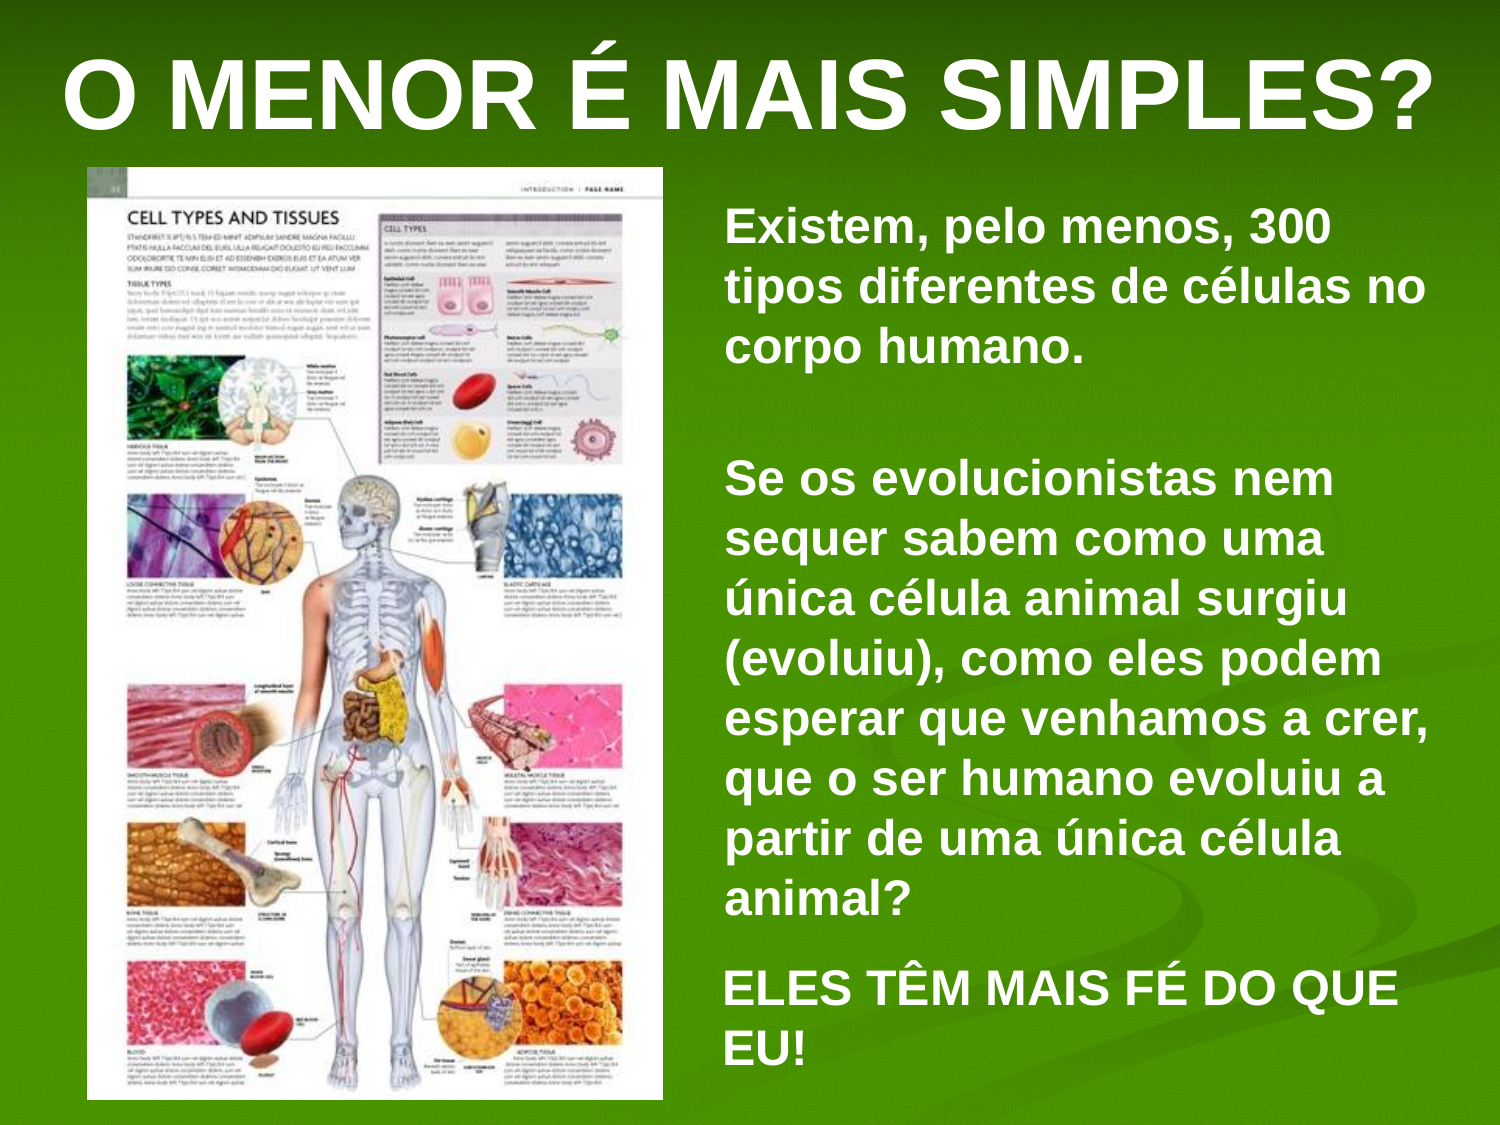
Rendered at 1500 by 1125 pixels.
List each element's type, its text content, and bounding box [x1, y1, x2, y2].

picture [0, 0, 1500, 1125]
text_box Se os evolucionistas nem sequer sabem como uma única célula animal surgiu (evoluiu), como eles podem esperar que venhamos a crer, que o ser humano evoluiu a partir de uma única célula animal? [709, 438, 1453, 934]
title O MENOR É MAIS SIMPLES? [29, 0, 1471, 184]
text_box [25, 0, 29, 130]
text_box ELES TÊM MAIS FÉ DO QUE EU! [707, 948, 1450, 1084]
text_box Existem, pelo menos, 300 tipos diferentes de células no corpo humano. [709, 185, 1453, 381]
